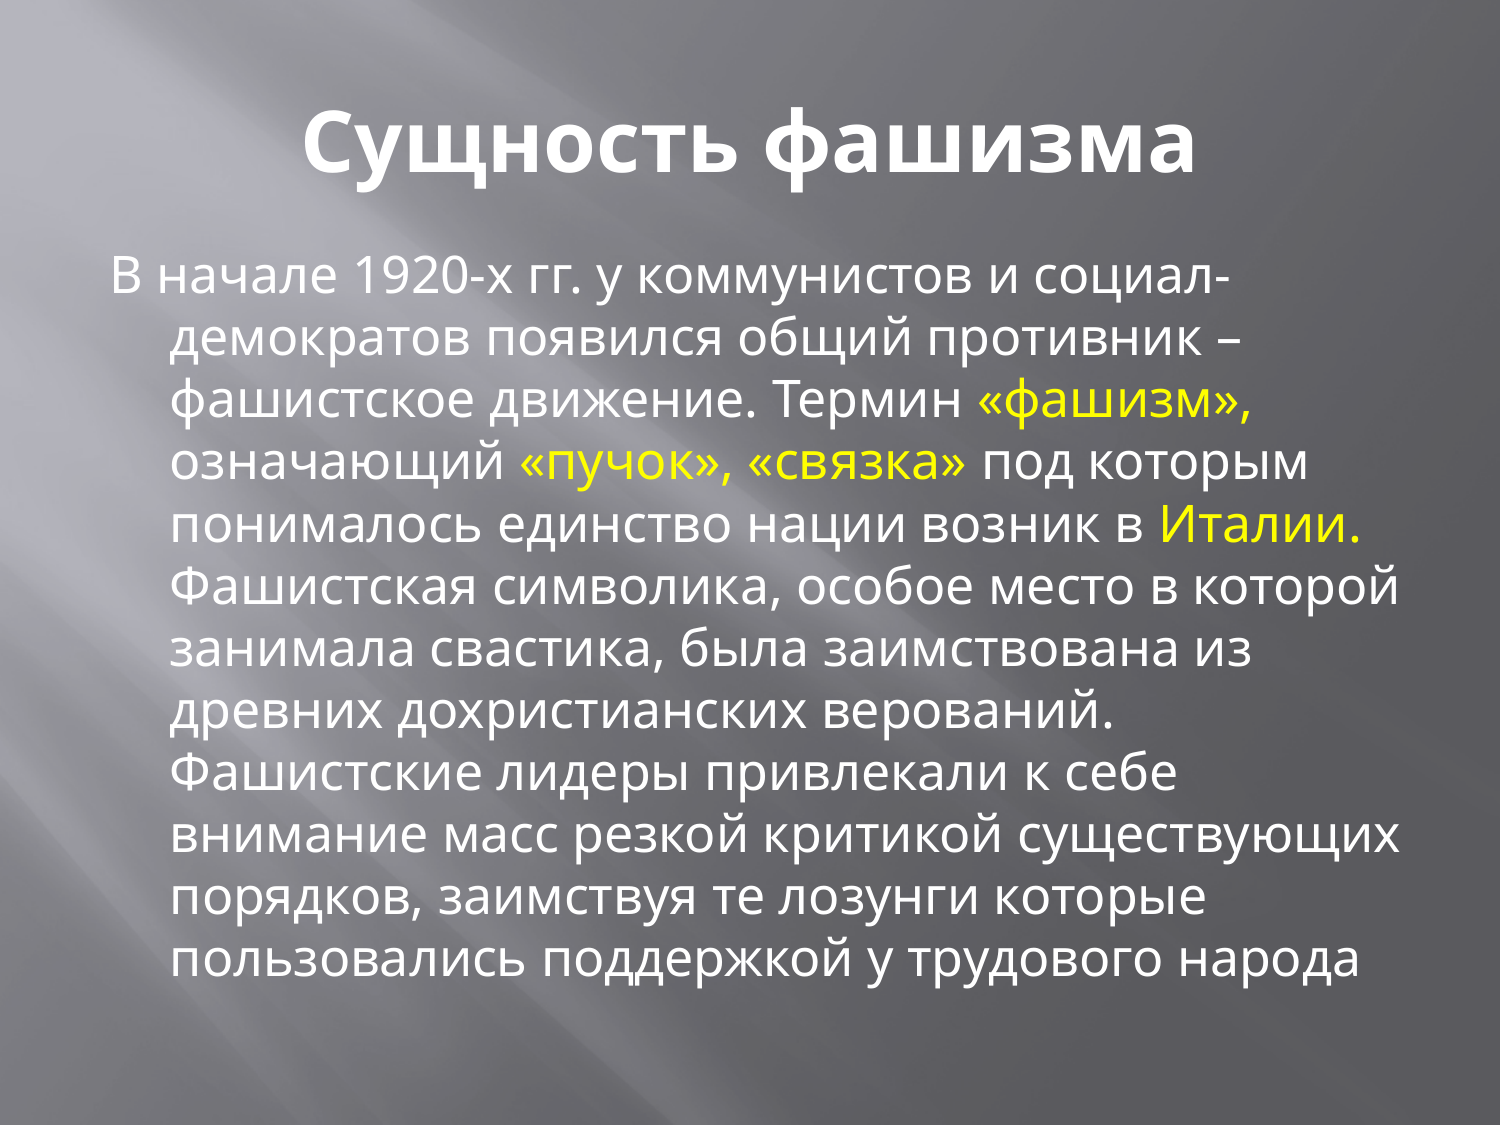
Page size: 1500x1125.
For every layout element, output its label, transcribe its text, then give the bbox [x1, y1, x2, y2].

list В начале 1920-х гг. у коммунистов и социал-демократов появился общий противник – фашистское движение. Термин «фашизм», означающий «пучок», «связка» под которым понималось единство нации возник в Италии. Фашистская символика, особое место в которой занимала свастика, была заимствована из древних дохристианских верований. Фашистские лидеры привлекали к себе внимание масс резкой критикой существующих порядков, заимствуя те лозунги которые пользовались поддержкой у трудового народа [75, 234, 1425, 1035]
title Сущность фашизма [75, 45, 1425, 233]
